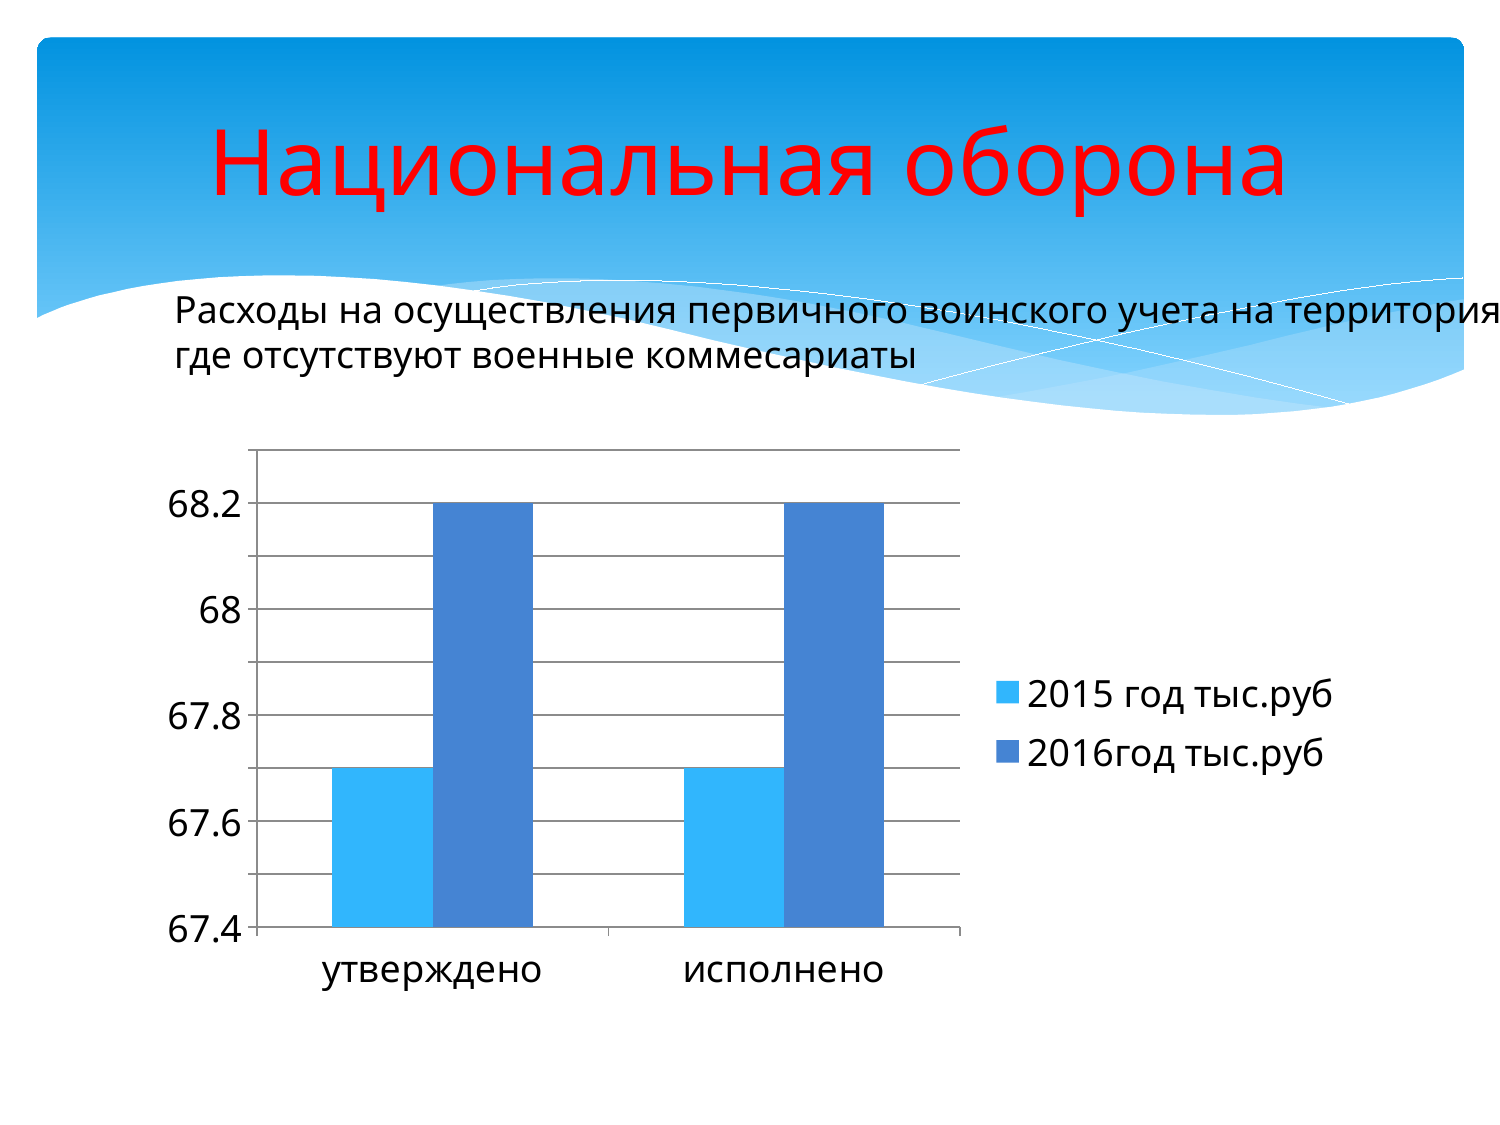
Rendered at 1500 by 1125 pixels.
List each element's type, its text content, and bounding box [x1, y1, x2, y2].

chart [142, 438, 1359, 1006]
text_box Расходы на осуществления первичного воинского учета на территориях где отсутствуют военные коммесариаты [159, 278, 1500, 384]
title Национальная оборона [75, 55, 1425, 261]
